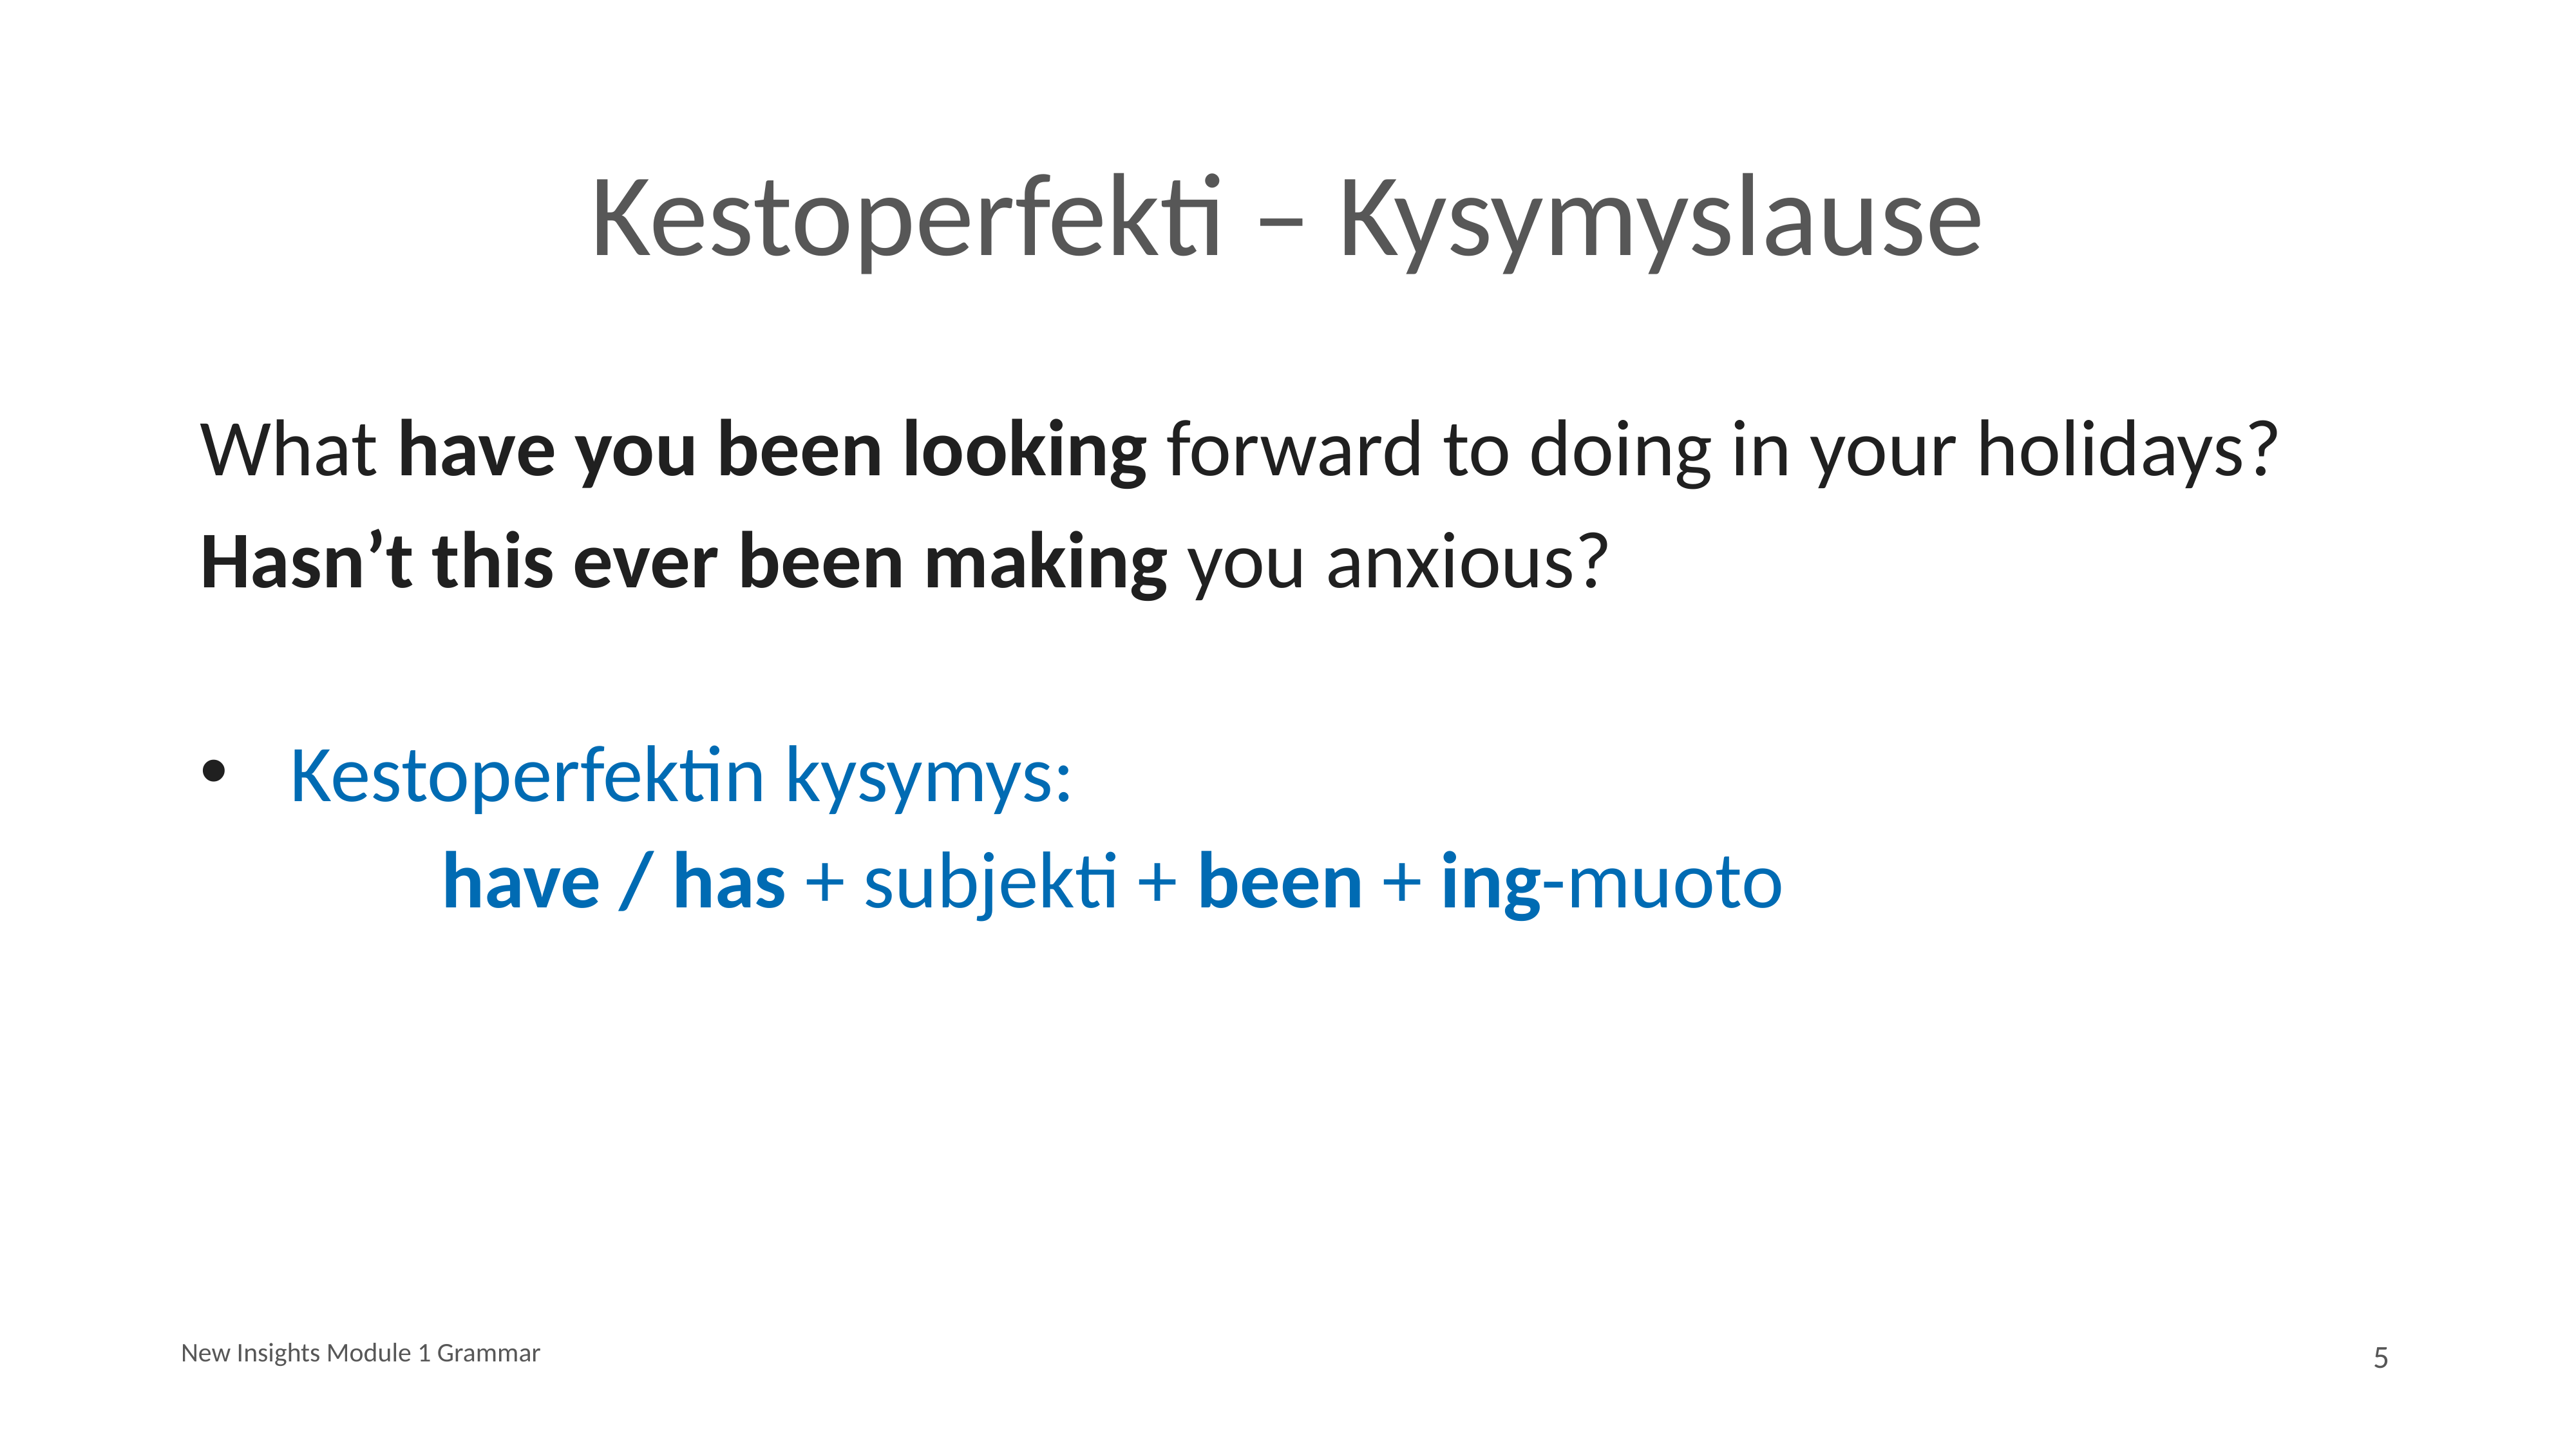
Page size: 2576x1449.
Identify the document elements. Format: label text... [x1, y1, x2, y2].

footer New Insights Module 1 Grammar [171, 1294, 1041, 1372]
title Kestoperfekti – Kysymyslause [177, 77, 2399, 357]
slide_number 5 [1819, 1302, 2399, 1380]
list What have you been looking forward to doing in your holidays? Hasn’t this ever been making you anxious? Kestoperfektin kysymys: have / has + subjekti + been + ing-muoto [190, 380, 2412, 1241]
